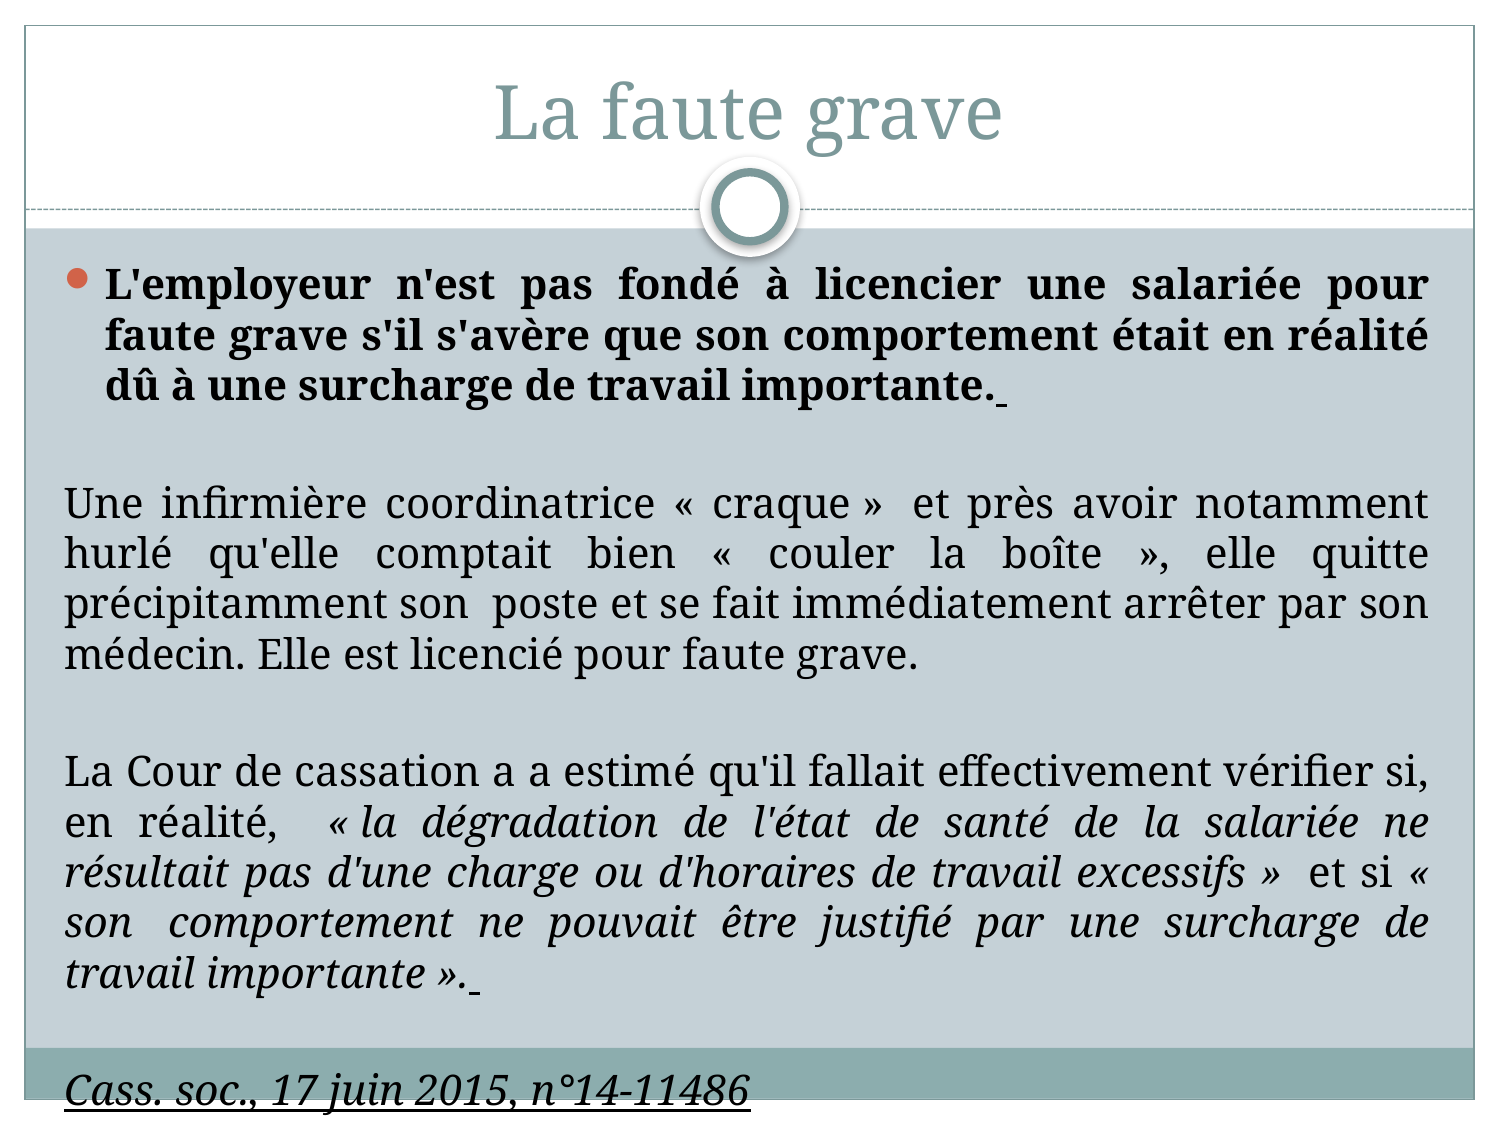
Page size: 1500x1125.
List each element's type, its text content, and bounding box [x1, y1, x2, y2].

title La faute grave [49, 37, 1450, 162]
list L'employeur n'est pas fondé à licencier une salariée pour faute grave s'il s'avère que son comportement était en réalité dû à une surcharge de travail importante. Une infirmière coordinatrice « craque » et près avoir notamment hurlé qu'elle comptait bien « couler la boîte », elle quitte précipitamment son poste et se fait immédiatement arrêter par son médecin. Elle est licencié pour faute grave. La Cour de cassation a a estimé qu'il fallait effectivement vérifier si, en réalité, « la dégradation de l'état de santé de la salariée ne résultait pas d'une charge ou d'horaires de travail excessifs » et si « son comportement ne pouvait être justifié par une surcharge de travail importante ». Cass. soc., 17 juin 2015, n°14-11486 [49, 250, 1445, 1125]
